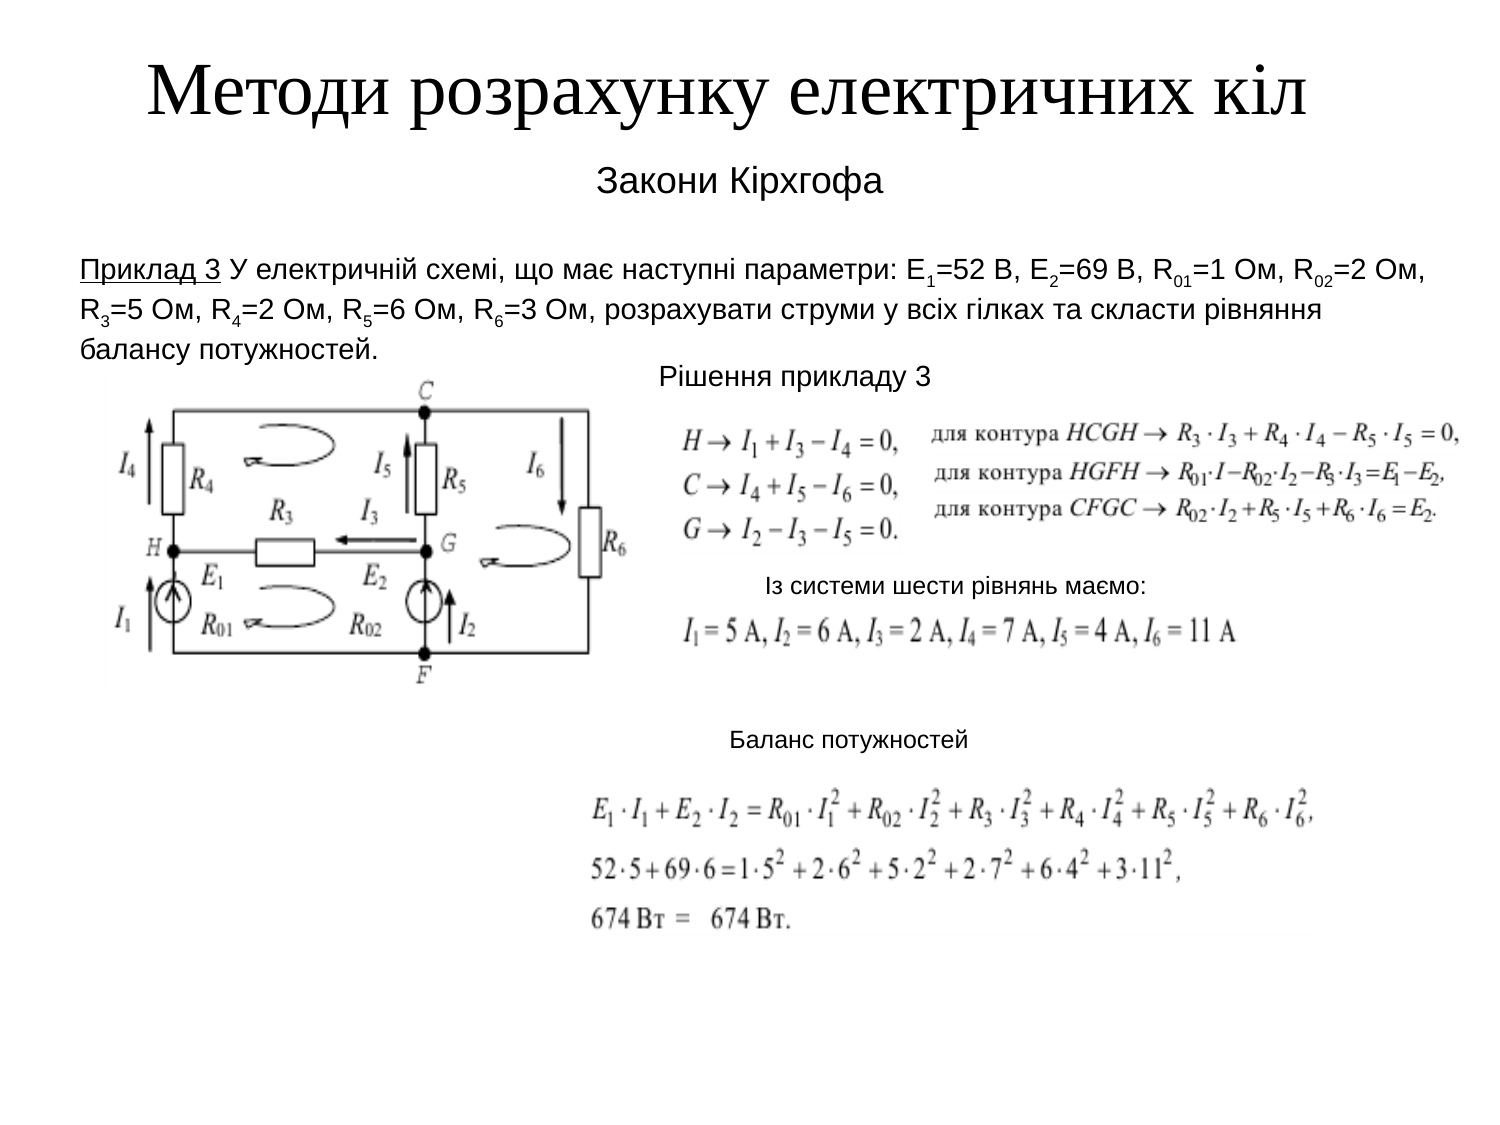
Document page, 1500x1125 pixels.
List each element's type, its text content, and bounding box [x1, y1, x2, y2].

text_box Із системи шести рівнянь маємо: [750, 562, 1176, 608]
text_box Приклад 3 У електричній схемі, що має наступні параметри: Е1=52 В, Е2=69 В, R01=1 Ом, R02=2 Ом, R3=5 Ом, R4=2 Ом, R5=6 Ом, R6=3 Ом, розрахувати струми у всіх гілках та скласти рівняння балансу потужностей. [64, 243, 1447, 373]
picture [679, 609, 1239, 651]
picture [679, 420, 906, 556]
picture [584, 786, 1317, 937]
list Закони Кірхгофа [64, 148, 1415, 213]
picture [100, 373, 644, 693]
picture [927, 420, 1464, 530]
title Методи розрахунку електричних кіл [53, 31, 1404, 138]
text_box Баланс потужностей [714, 716, 1010, 761]
text_box Рішення прикладу 3 [643, 349, 1022, 400]
